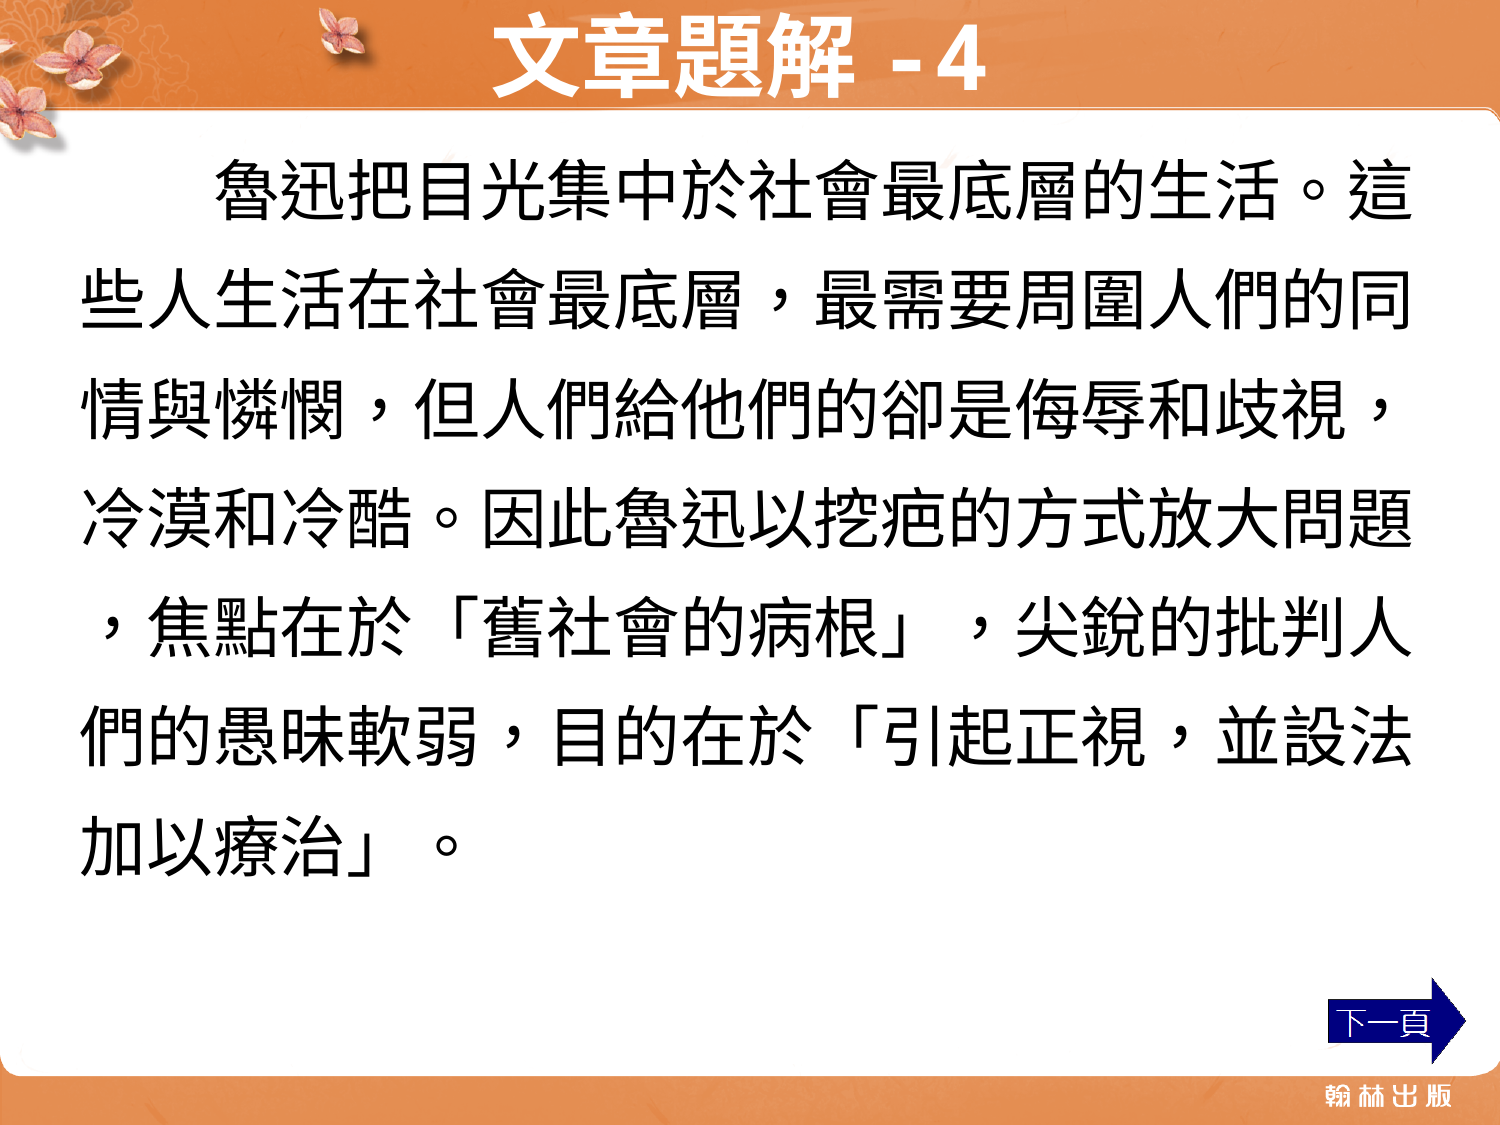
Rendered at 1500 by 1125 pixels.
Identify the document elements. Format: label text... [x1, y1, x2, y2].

picture [0, 0, 1500, 1125]
text_box 文章題解-4 [64, 0, 1415, 148]
list 魯迅把目光集中於社會最底層的生活。這 些人生活在社會最底層，最需要周圍人們的同 情與憐憫，但人們給他們的卻是侮辱和歧視， 冷漠和冷酷。因此魯迅以挖疤的方式放大問題 ，焦點在於「舊社會的病根」，尖銳的批判人 們的愚昧軟弱，目的在於「引起正視，並設法 加以療治」。 [64, 125, 1449, 976]
